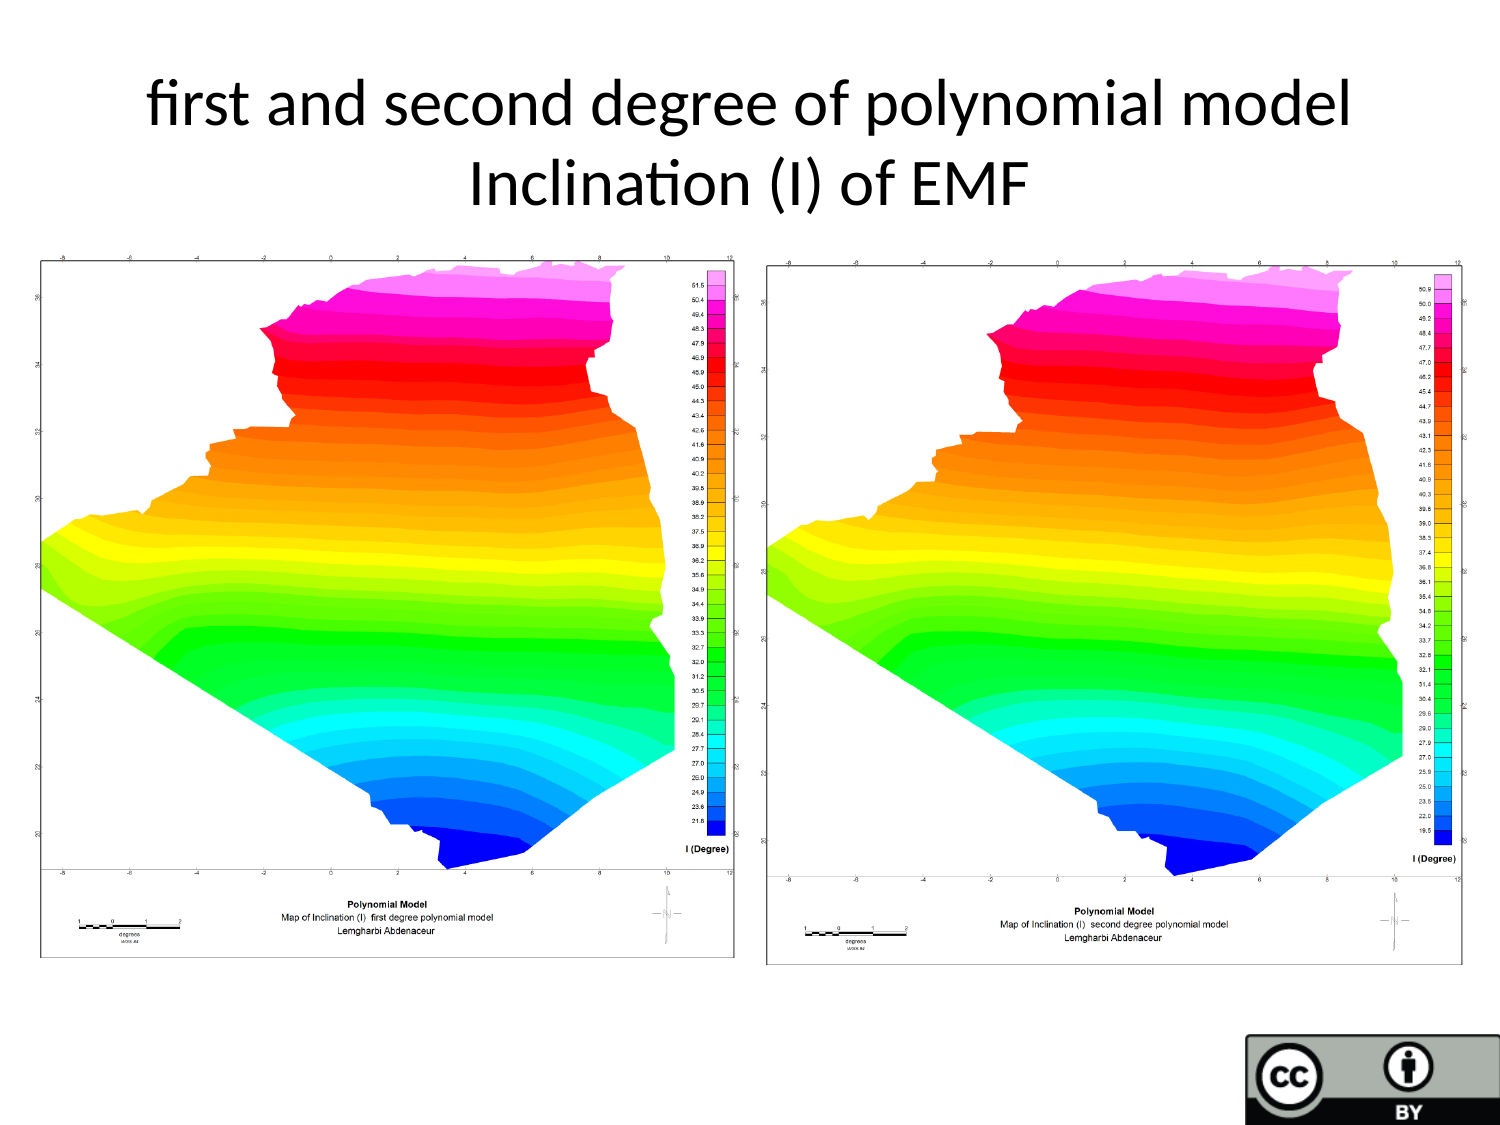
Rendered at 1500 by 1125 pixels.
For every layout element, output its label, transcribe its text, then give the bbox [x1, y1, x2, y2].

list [35, 255, 739, 959]
title first and second degree of polynomial model Inclination (I) of EMF [75, 45, 1425, 233]
picture [1244, 1034, 1500, 1125]
picture [761, 259, 1467, 965]
